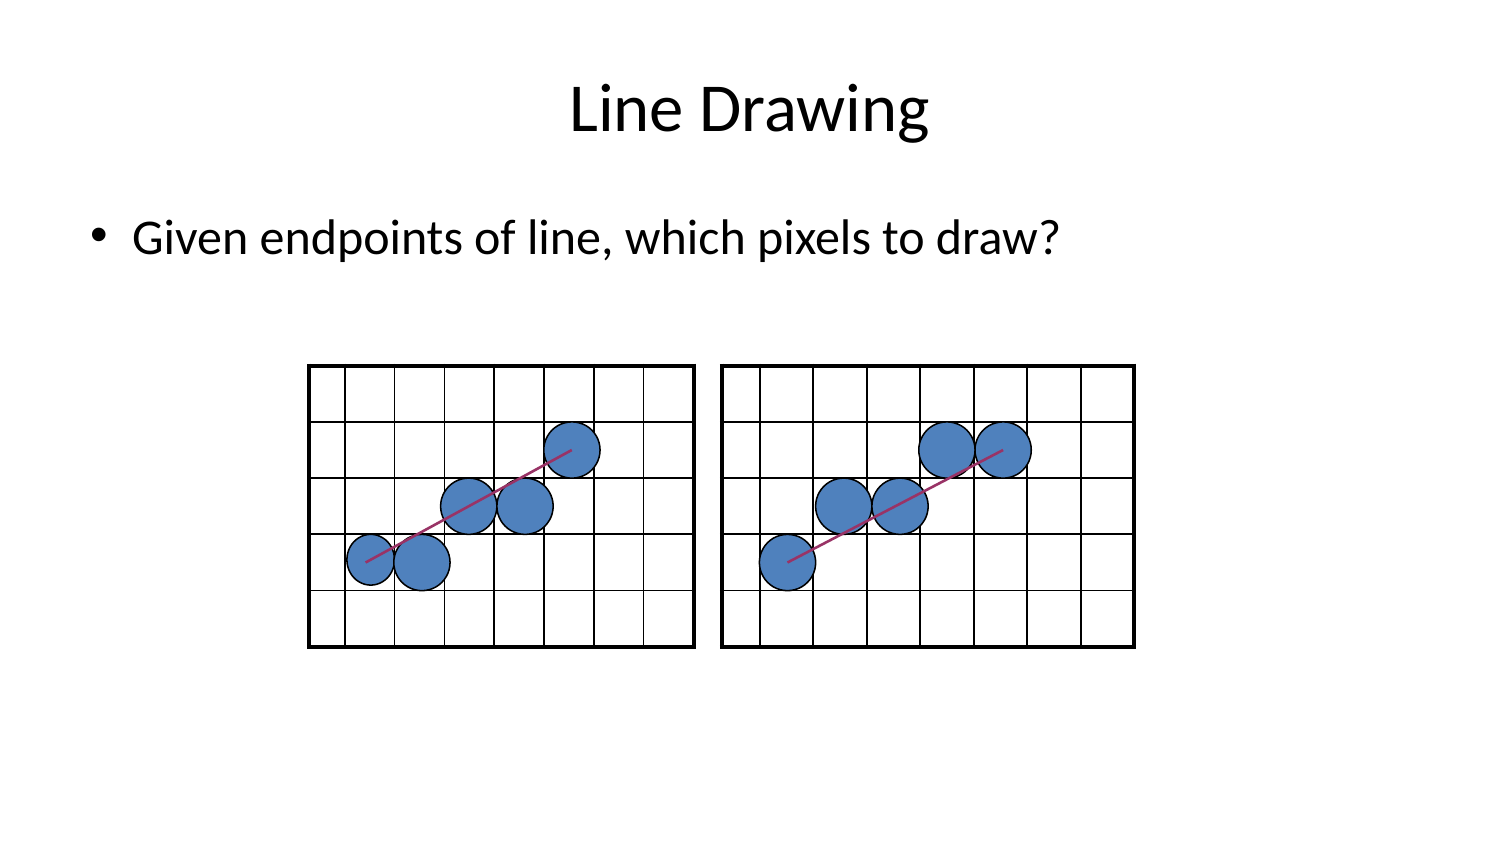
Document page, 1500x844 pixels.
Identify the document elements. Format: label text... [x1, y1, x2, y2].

table_cell [395, 535, 412, 551]
table_cell [346, 591, 394, 645]
table_cell [921, 463, 936, 477]
table_cell [868, 423, 919, 477]
table_cell [724, 479, 759, 533]
table_cell [814, 479, 833, 533]
text_box [393, 534, 451, 591]
table_header [814, 368, 866, 421]
table_cell [1082, 591, 1132, 645]
table_cell [1014, 423, 1026, 432]
text_box [975, 421, 1032, 479]
table_cell [346, 562, 394, 590]
table_cell [1028, 479, 1080, 533]
table_cell [797, 578, 812, 590]
title Line Drawing [75, 33, 1425, 175]
table_cell [761, 535, 778, 550]
table_header [346, 368, 394, 421]
table_cell [1014, 468, 1026, 477]
text_box [815, 478, 872, 535]
table_cell [495, 423, 543, 477]
table_cell [644, 591, 692, 645]
table_cell [761, 423, 812, 477]
table_cell [380, 535, 394, 550]
table_cell [975, 479, 1026, 533]
table_cell [761, 479, 812, 533]
table_cell [761, 575, 778, 590]
table_cell [346, 535, 362, 557]
table_cell [395, 423, 444, 477]
table_cell [445, 523, 457, 533]
table_cell [797, 535, 812, 547]
table_cell [975, 591, 1026, 645]
table_cell [1082, 535, 1132, 590]
table_cell [724, 591, 759, 645]
table_cell [855, 525, 866, 533]
table_cell [346, 479, 394, 533]
table_cell [311, 479, 344, 533]
table_cell [958, 463, 973, 477]
table_cell [1028, 591, 1080, 645]
table_cell [395, 574, 412, 590]
table_cell [868, 591, 919, 645]
table_cell [644, 479, 692, 533]
table_header [644, 368, 692, 421]
text_box [871, 478, 929, 535]
table_cell [445, 535, 493, 590]
table_cell [1082, 423, 1132, 477]
text_box [496, 478, 554, 535]
table_header [445, 368, 493, 421]
table_header [975, 368, 1026, 421]
text_box [543, 421, 601, 479]
table_cell [311, 423, 344, 477]
table_cell [975, 458, 992, 477]
table_cell [595, 479, 643, 533]
table_header [495, 368, 543, 421]
table_cell [432, 582, 444, 590]
table_cell [583, 470, 593, 477]
list Given endpoints of line, which pixels to draw? [75, 196, 1425, 754]
table_cell [868, 535, 919, 590]
table_cell [545, 479, 593, 533]
table_cell [445, 423, 493, 477]
table_header [545, 368, 593, 421]
table_cell [480, 522, 493, 533]
table_cell [921, 423, 936, 437]
table_cell [545, 535, 593, 590]
text_box [759, 534, 816, 591]
table_cell [311, 535, 344, 590]
table_cell [395, 591, 444, 645]
table_cell [921, 591, 973, 645]
table_cell [445, 479, 458, 489]
table_cell [432, 535, 444, 543]
table_cell [495, 479, 514, 499]
table_cell [958, 423, 973, 437]
table_cell [644, 423, 692, 477]
table_header [921, 368, 973, 421]
table_cell [595, 535, 643, 590]
table_cell [346, 423, 394, 477]
table_cell [495, 591, 543, 645]
table_cell [545, 591, 593, 645]
table_cell [595, 423, 643, 477]
text_box [346, 534, 394, 586]
table_cell [975, 423, 992, 442]
table_cell [868, 479, 889, 499]
table_cell [724, 535, 759, 590]
table_header [724, 368, 759, 421]
table_header [868, 368, 919, 421]
table_cell [583, 423, 593, 430]
table_header [1028, 368, 1080, 421]
table_cell [868, 514, 888, 533]
table_cell [595, 591, 643, 645]
table_cell [644, 535, 692, 590]
table_header [595, 368, 643, 421]
table_cell [1082, 479, 1132, 533]
table_cell [724, 423, 759, 477]
table_cell [761, 591, 812, 645]
table_header [761, 368, 812, 421]
table_cell [545, 465, 561, 477]
table_cell [495, 535, 543, 590]
table_cell [814, 423, 866, 477]
table_cell [479, 479, 493, 490]
table_cell [311, 591, 344, 645]
table_header [395, 368, 444, 421]
table_cell [921, 479, 973, 533]
table_cell [545, 423, 561, 439]
table_cell [1028, 535, 1080, 590]
table_cell [975, 535, 1026, 590]
table_cell [495, 514, 513, 533]
table_cell [921, 535, 973, 590]
table_cell [814, 591, 866, 645]
table_cell [911, 479, 919, 484]
table_cell [445, 591, 493, 645]
table_cell [395, 479, 444, 533]
table_header [1082, 368, 1132, 421]
table_cell [1028, 423, 1080, 477]
table_cell [814, 535, 866, 590]
table_header [311, 368, 344, 421]
text_box [918, 421, 976, 479]
table_cell [854, 479, 866, 487]
text_box [440, 478, 497, 535]
